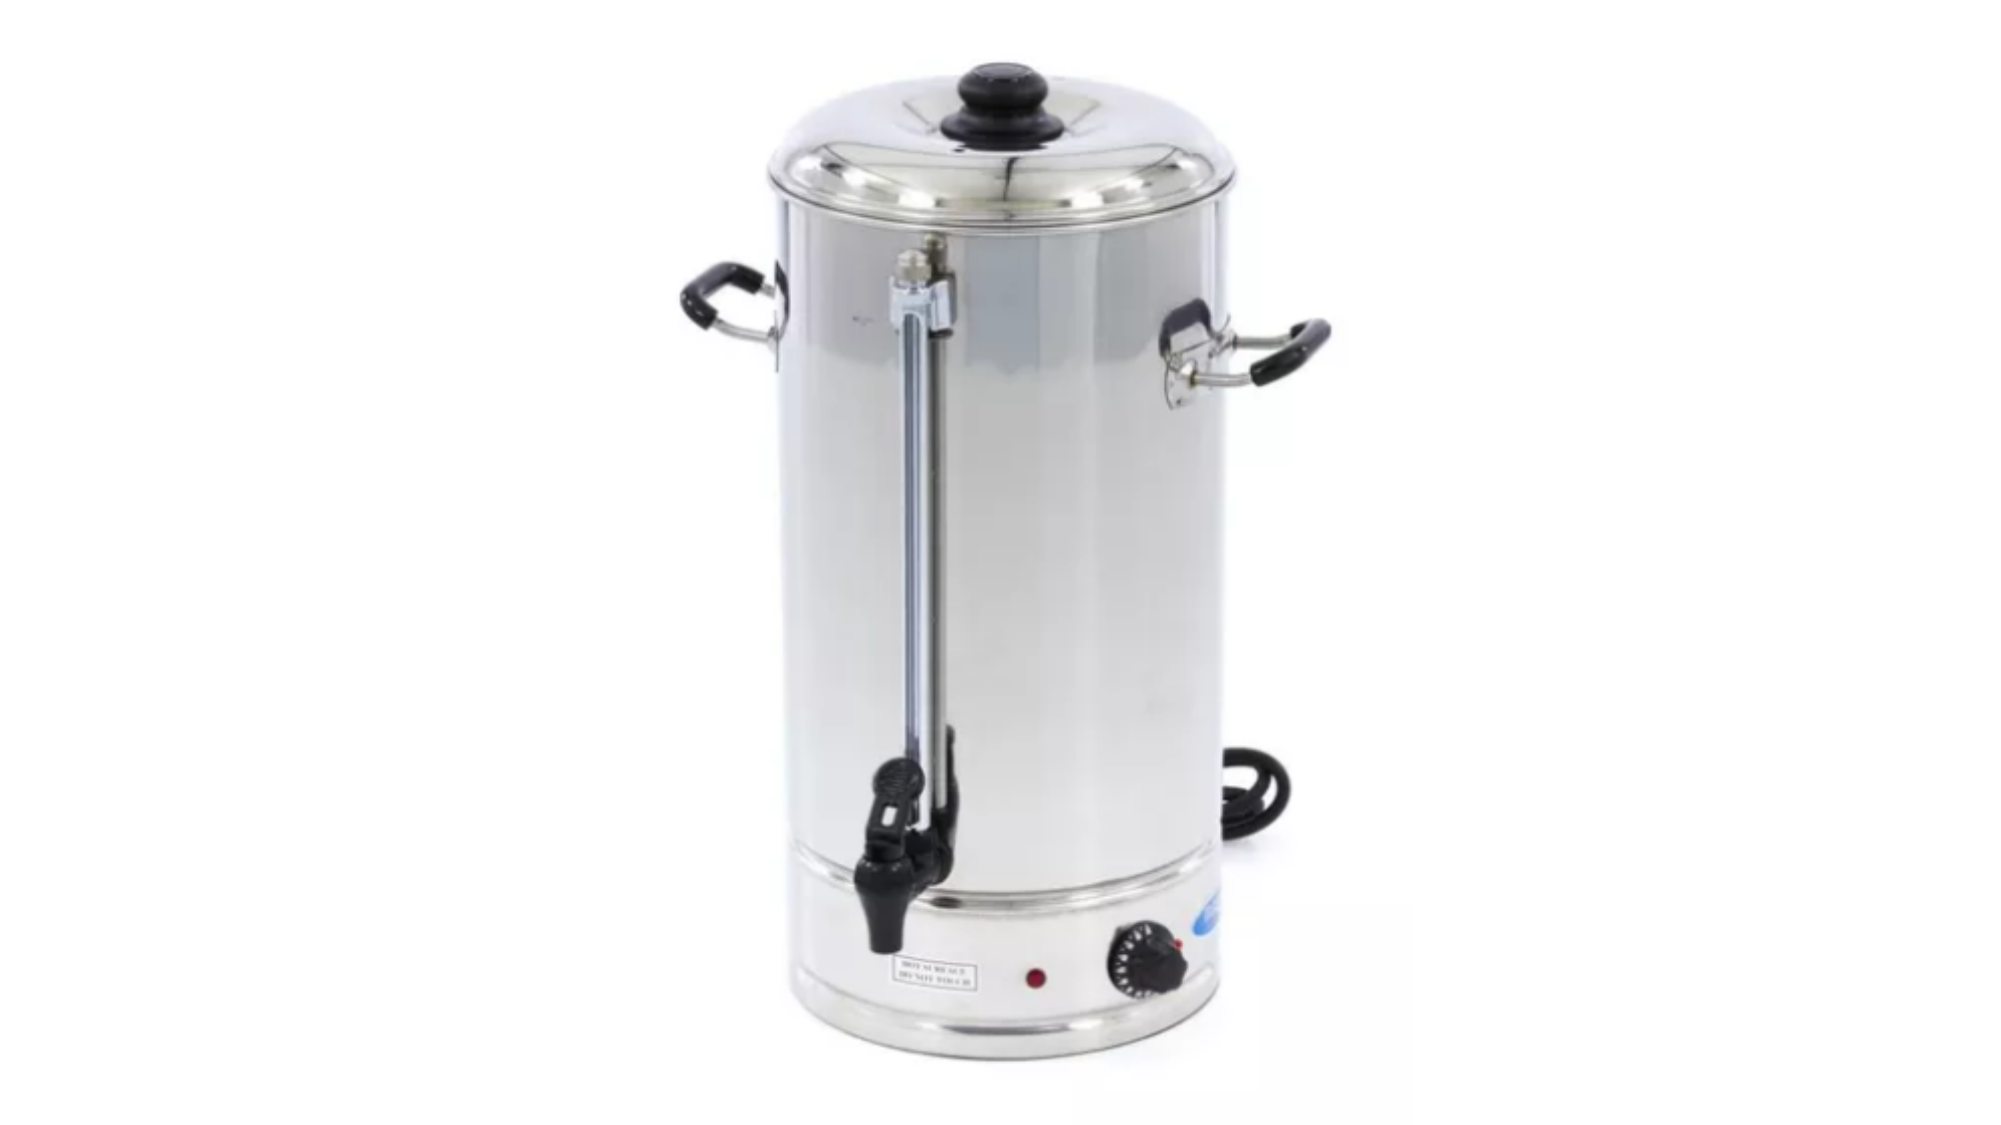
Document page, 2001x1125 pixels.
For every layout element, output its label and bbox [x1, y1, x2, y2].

picture [588, 0, 1412, 1125]
